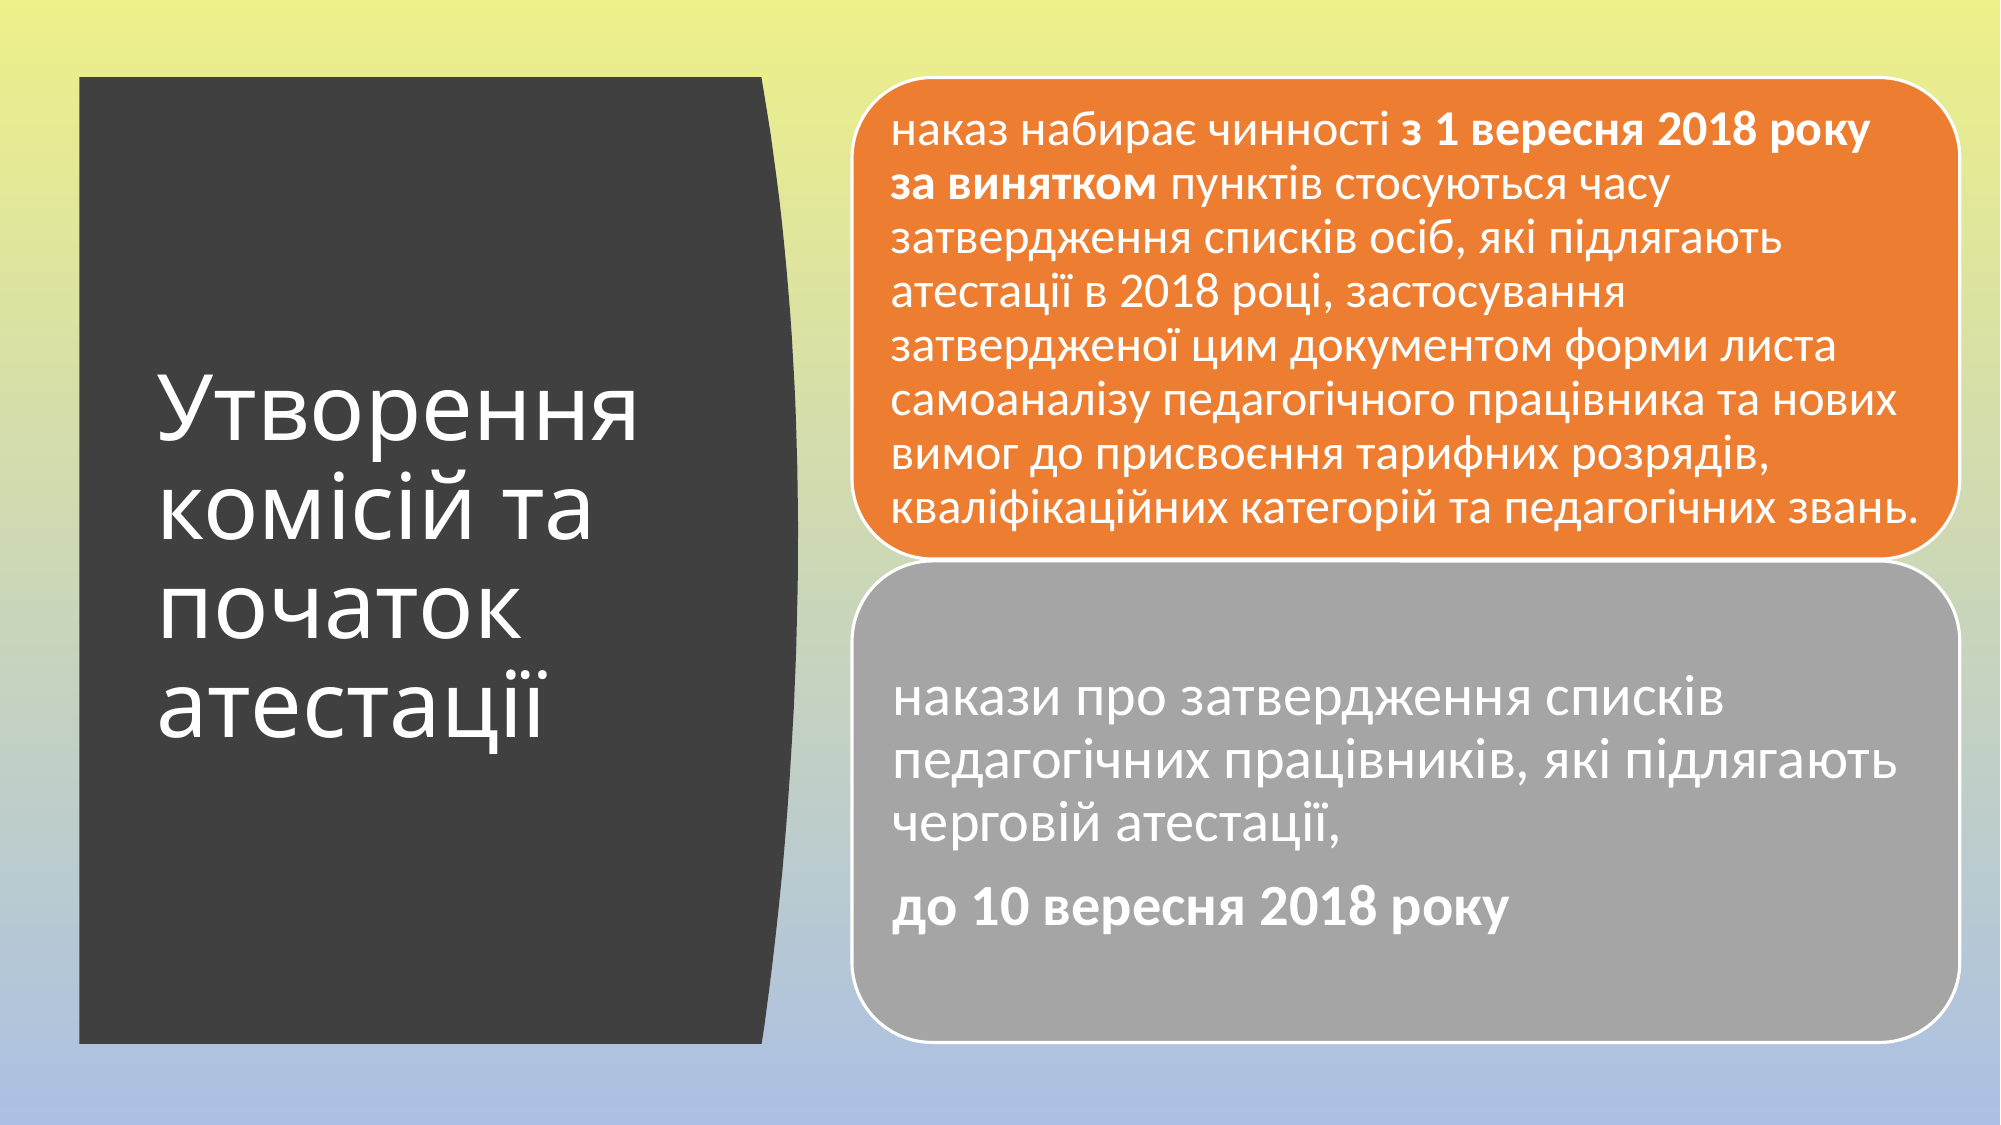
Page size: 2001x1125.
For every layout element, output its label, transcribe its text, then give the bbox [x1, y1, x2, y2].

title Утворення комісій та початок атестації [141, 166, 702, 953]
text_box [78, 76, 800, 1045]
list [852, 77, 1960, 1043]
